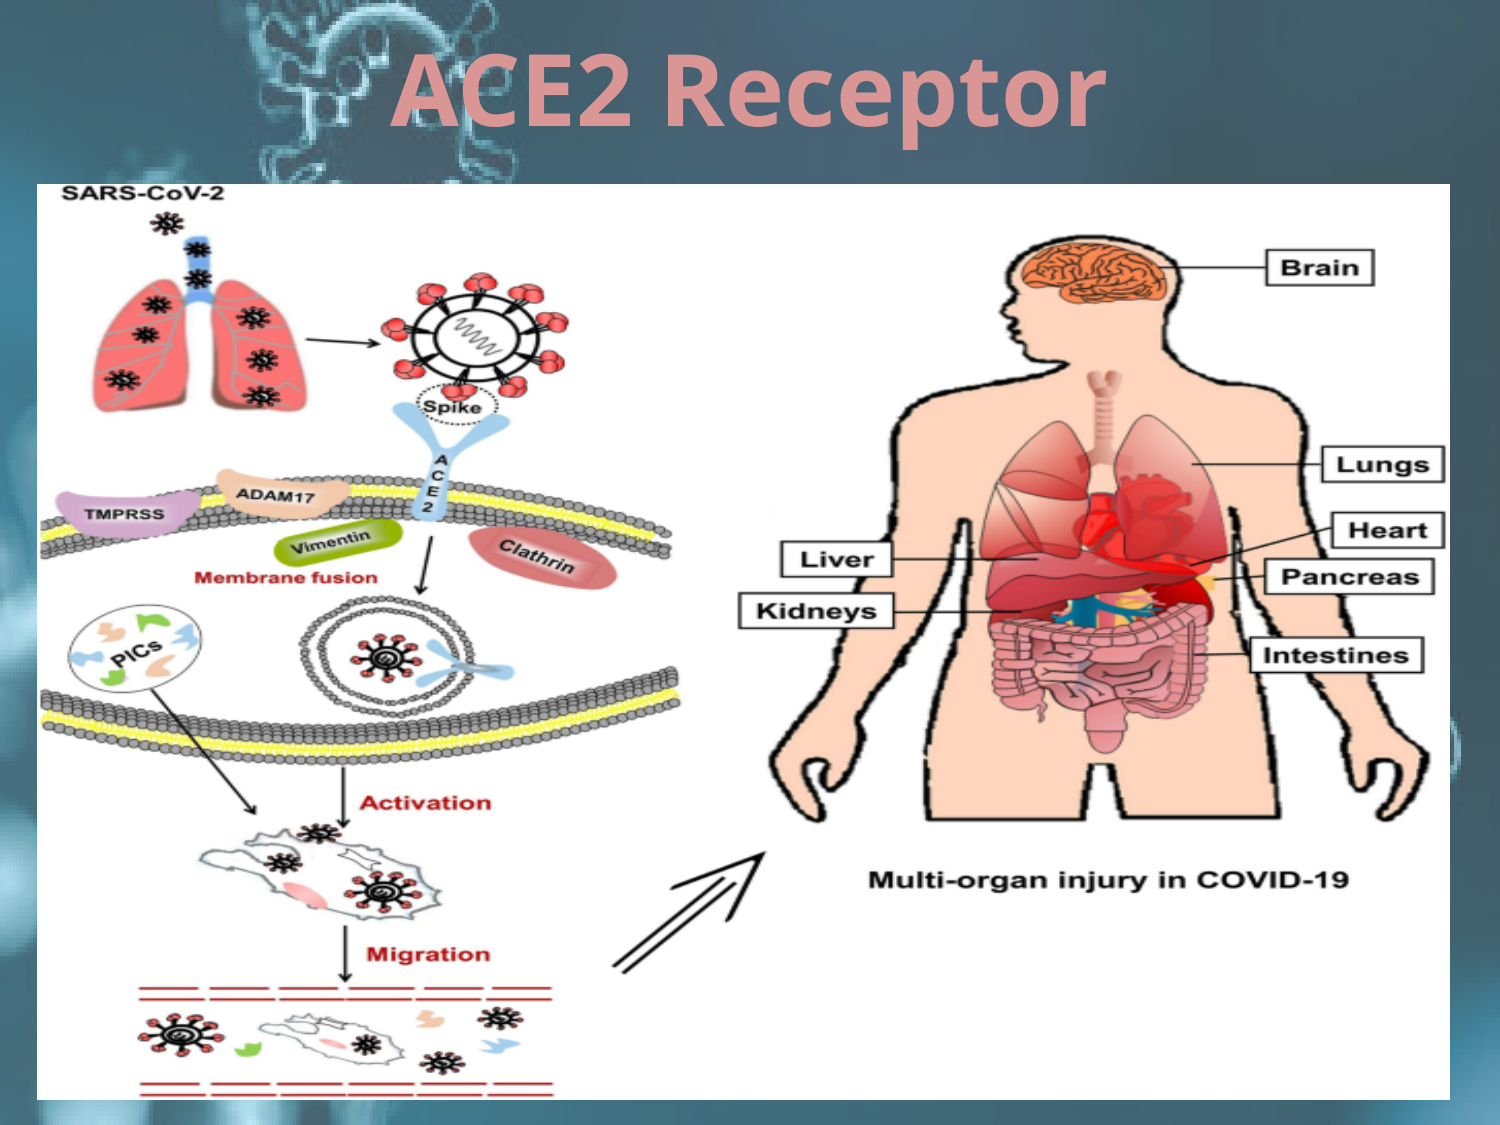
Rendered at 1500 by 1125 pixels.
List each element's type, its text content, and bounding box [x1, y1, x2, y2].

title ACE2 Receptor [75, 0, 1425, 181]
picture [37, 184, 1451, 1101]
